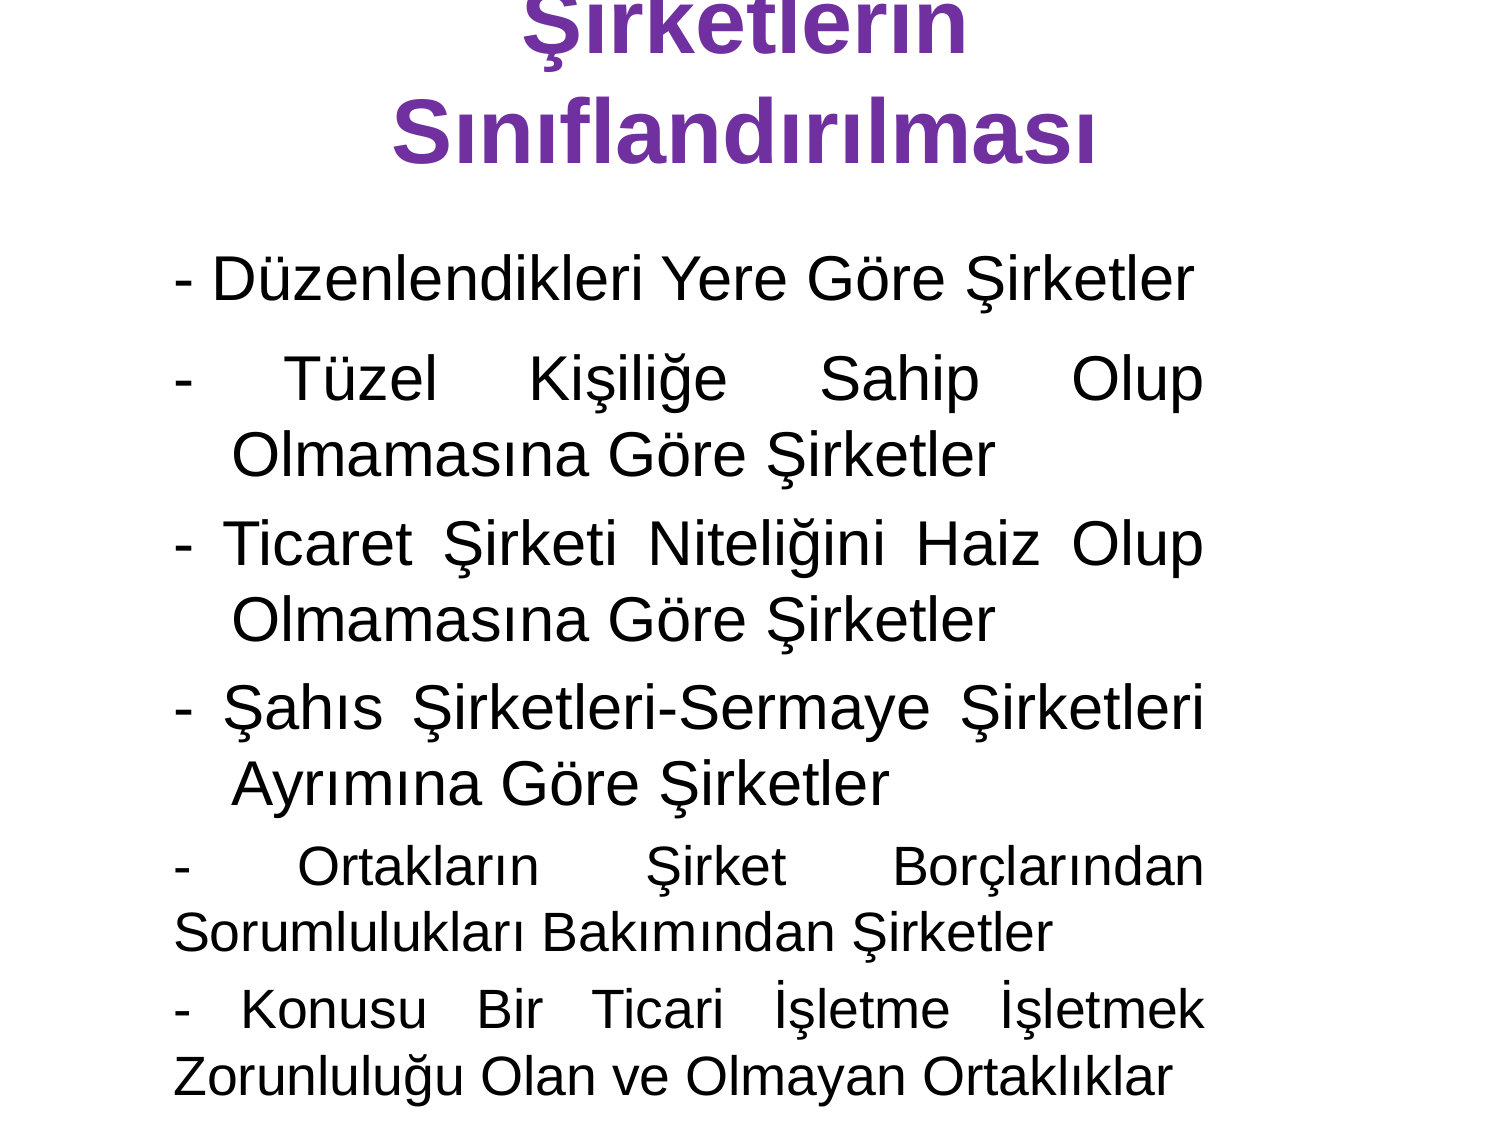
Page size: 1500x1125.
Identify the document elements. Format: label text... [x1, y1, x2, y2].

title Şirketlerin Sınıflandırılması [236, 30, 1257, 114]
list - Düzenlendikleri Yere Göre Şirketler - Tüzel Kişiliğe Sahip Olup Olmamasına Göre Şirketler - Ticaret Şirketi Niteliğini Haiz Olup Olmamasına Göre Şirketler - Şahıs Şirketleri-Sermaye Şirketleri Ayrımına Göre Şirketler - Ortakların Şirket Borçlarından Sorumlulukları Bakımından Şirketler - Konusu Bir Ticari İşletme İşletmek Zorunluluğu Olan ve Olmayan Ortaklıklar [158, 229, 1222, 1125]
